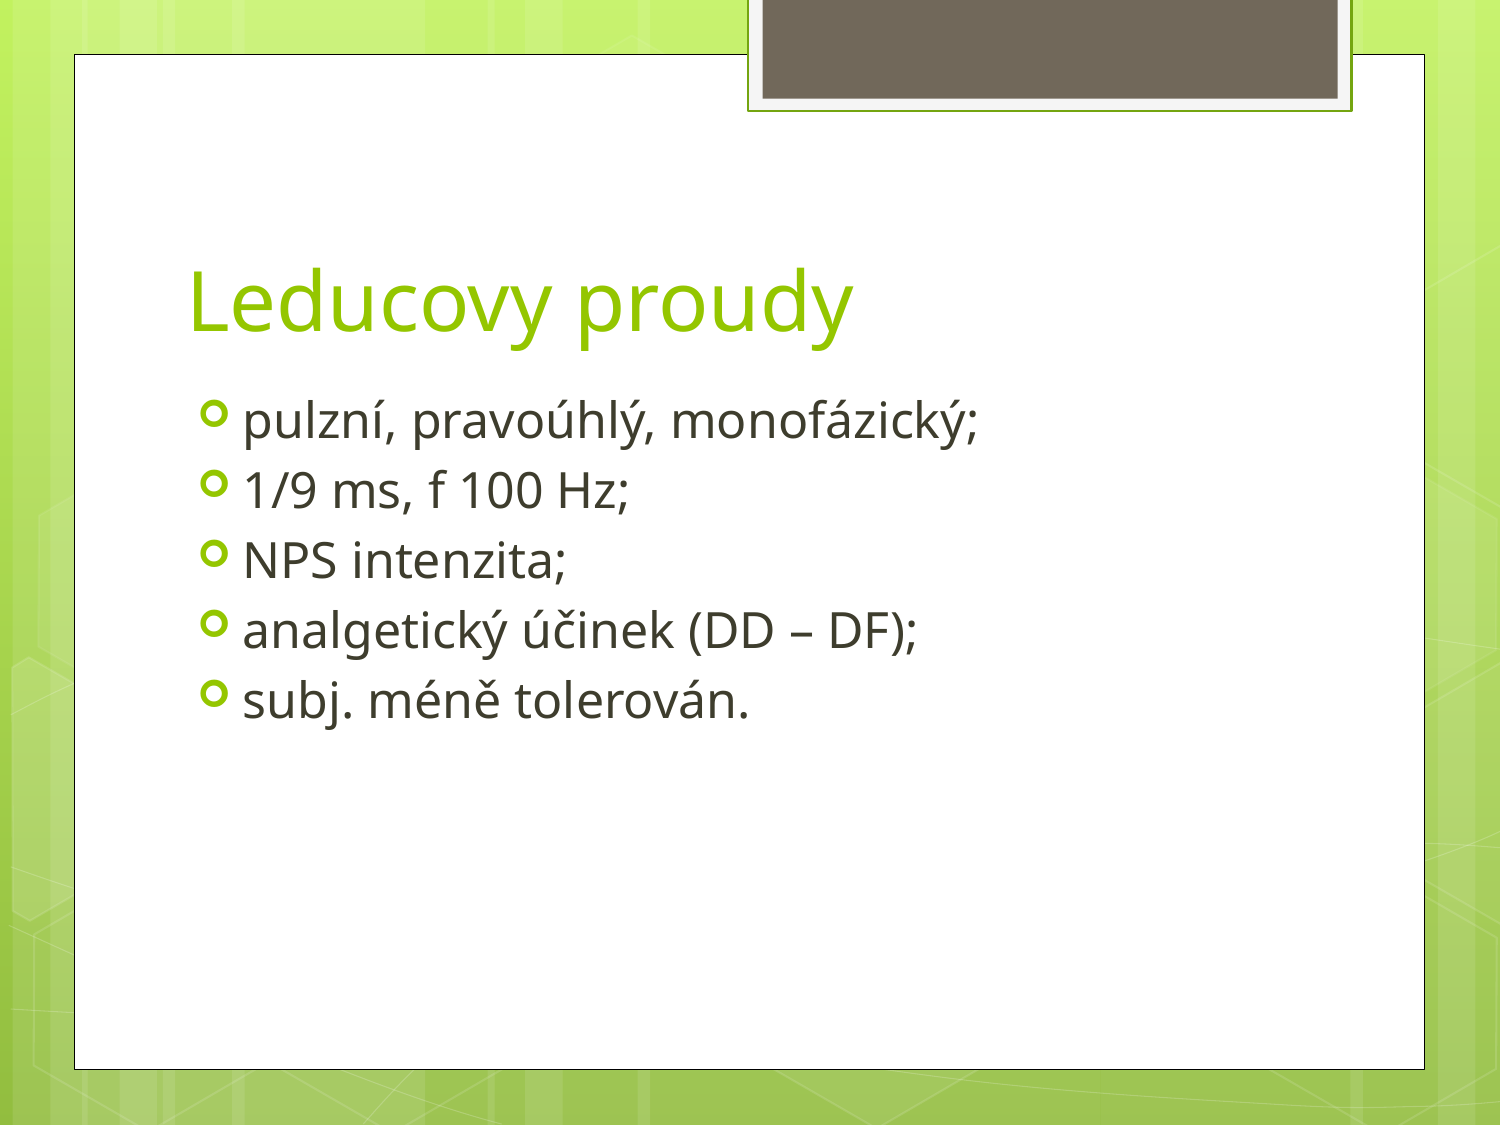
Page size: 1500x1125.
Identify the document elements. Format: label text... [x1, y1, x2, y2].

title Leducovy proudy [171, 168, 1324, 357]
list pulzní, pravoúhlý, monofázický; 1/9 ms, f 100 Hz; NPS intenzita; analgetický účinek (DD – DF); subj. méně tolerován. [171, 381, 1283, 957]
